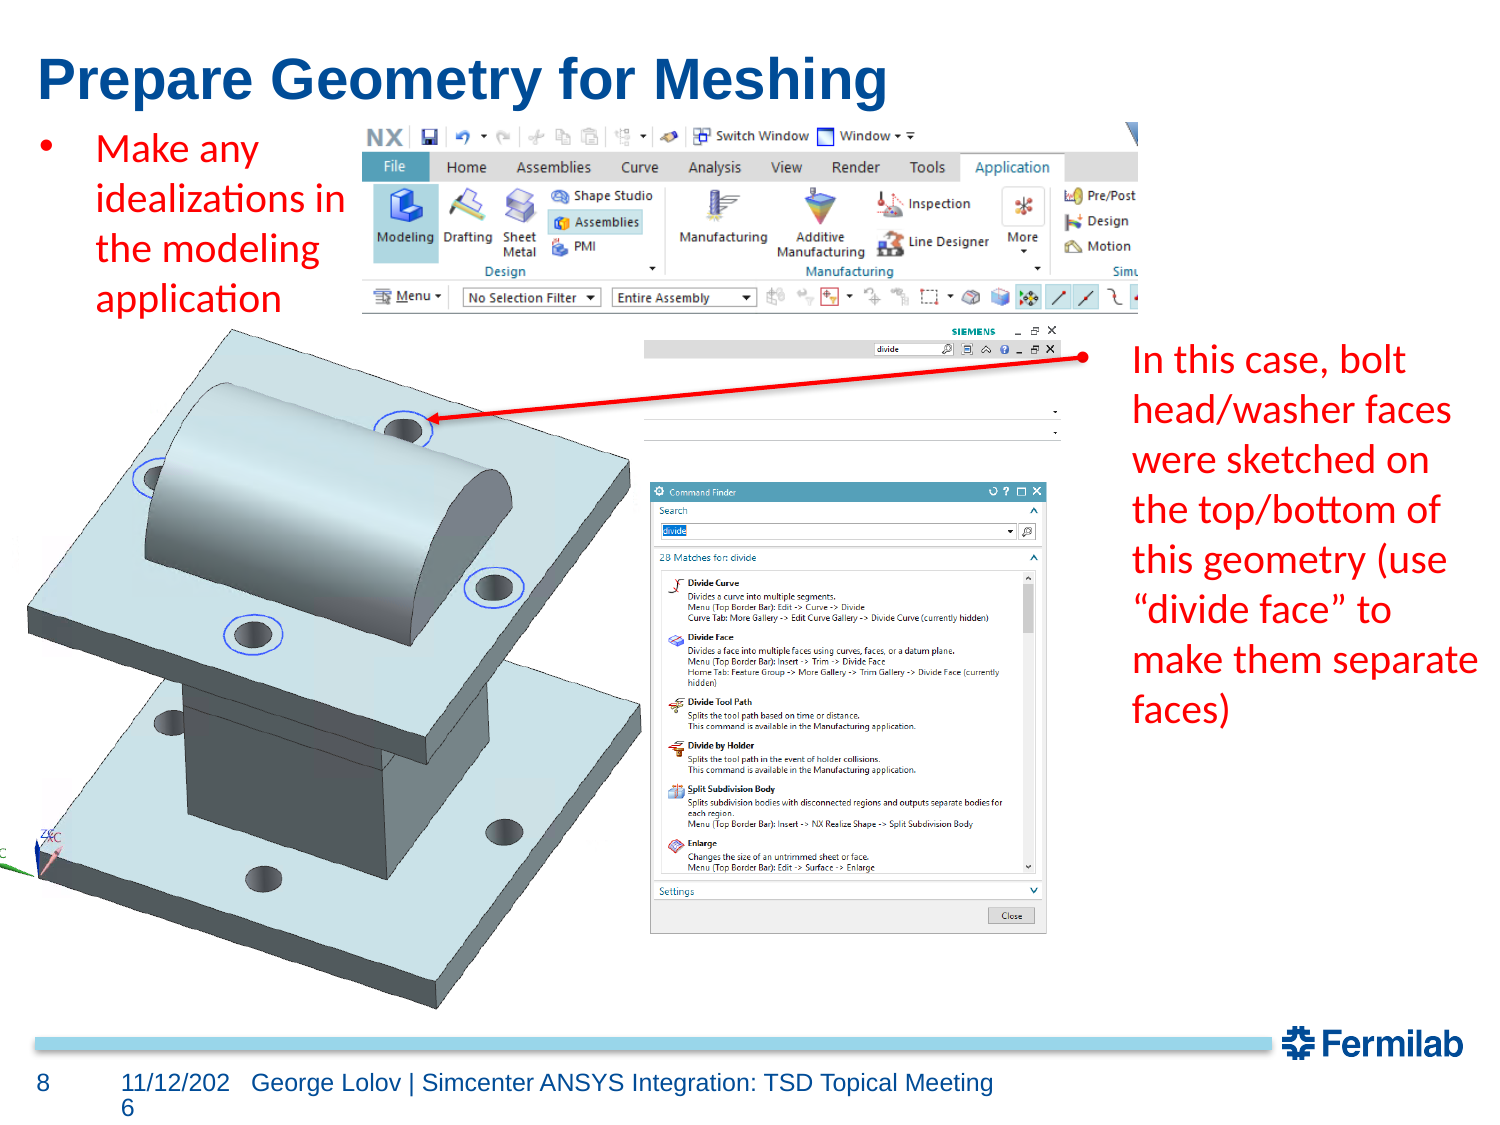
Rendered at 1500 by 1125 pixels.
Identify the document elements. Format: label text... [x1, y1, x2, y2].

picture [0, 321, 1062, 1013]
text_box Make any idealizations in the modeling application [24, 112, 374, 320]
slide_number 8 [36, 1066, 105, 1106]
footer George Lolov | Simcenter ANSYS Integration: TSD Topical Meeting [251, 1066, 1279, 1107]
title Prepare Geometry for Meshing [37, 41, 1463, 112]
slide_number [120, 1066, 232, 1107]
picture [361, 121, 1139, 314]
text_box In this case, bolt head/washer faces were sketched on the top/bottom of this geometry (use “divide face” to make them separate faces) [1064, 324, 1500, 740]
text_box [425, 356, 1086, 420]
picture [1282, 1026, 1463, 1060]
